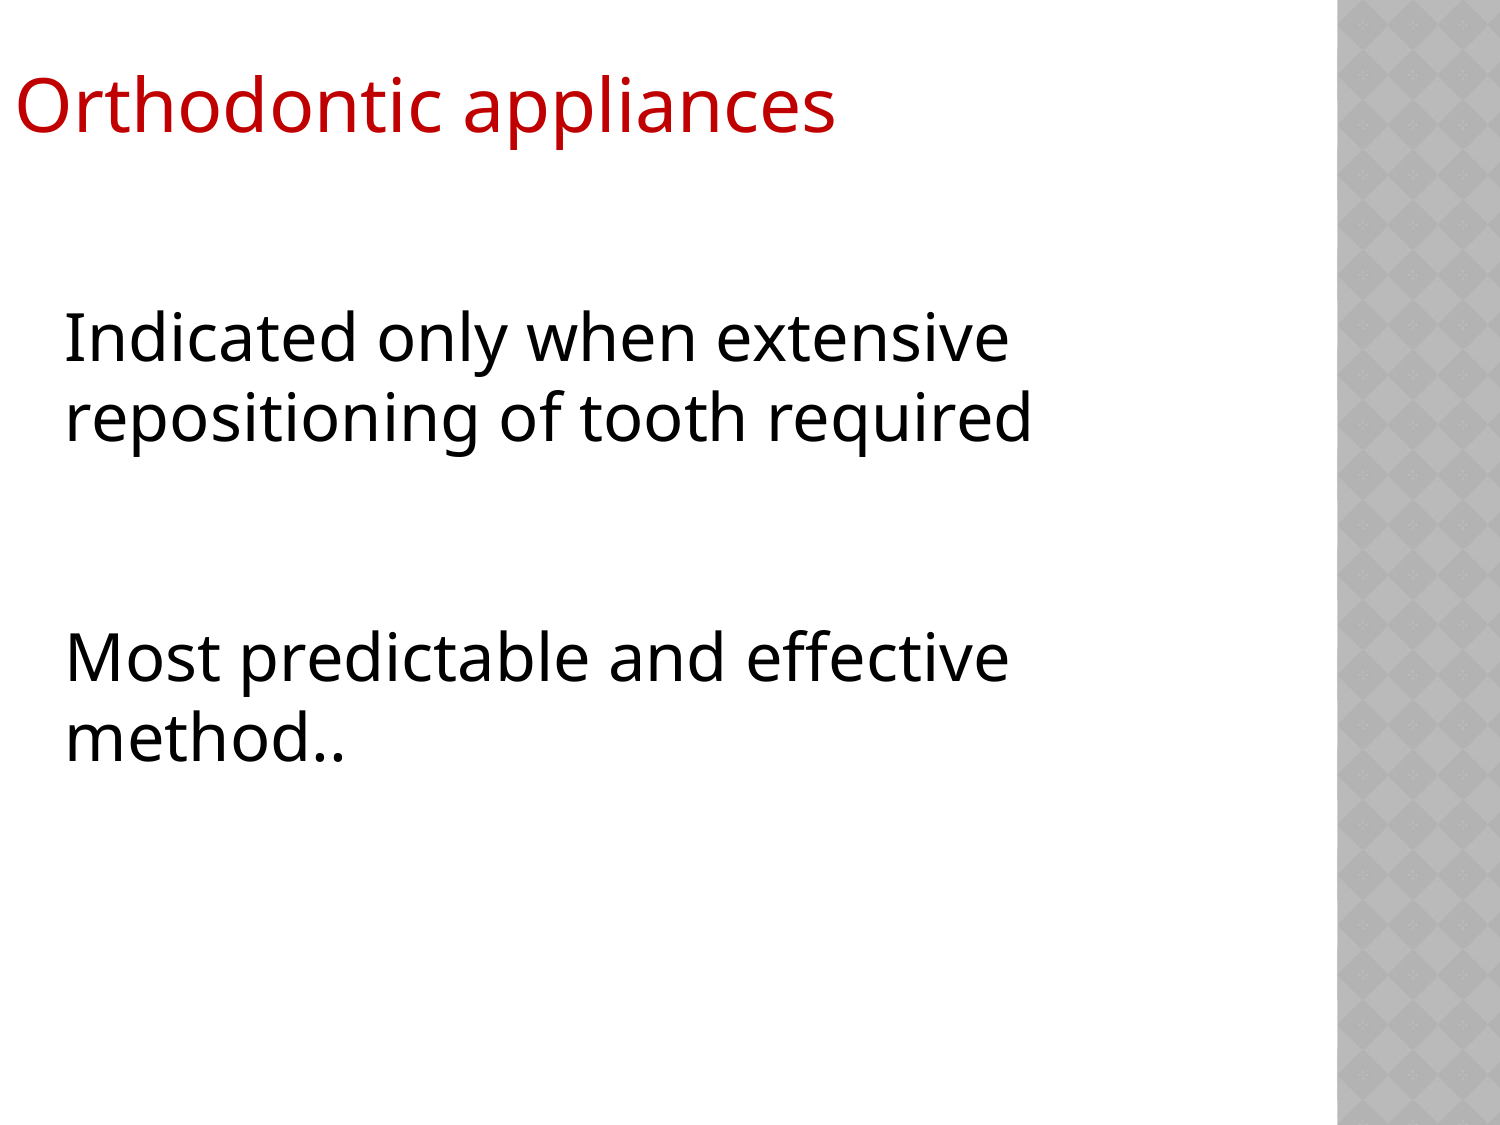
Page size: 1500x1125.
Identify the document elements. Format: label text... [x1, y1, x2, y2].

text_box Indicated only when extensive repositioning of tooth required Most predictable and effective method.. [50, 287, 1275, 782]
text_box Orthodontic appliances [0, 49, 1032, 155]
